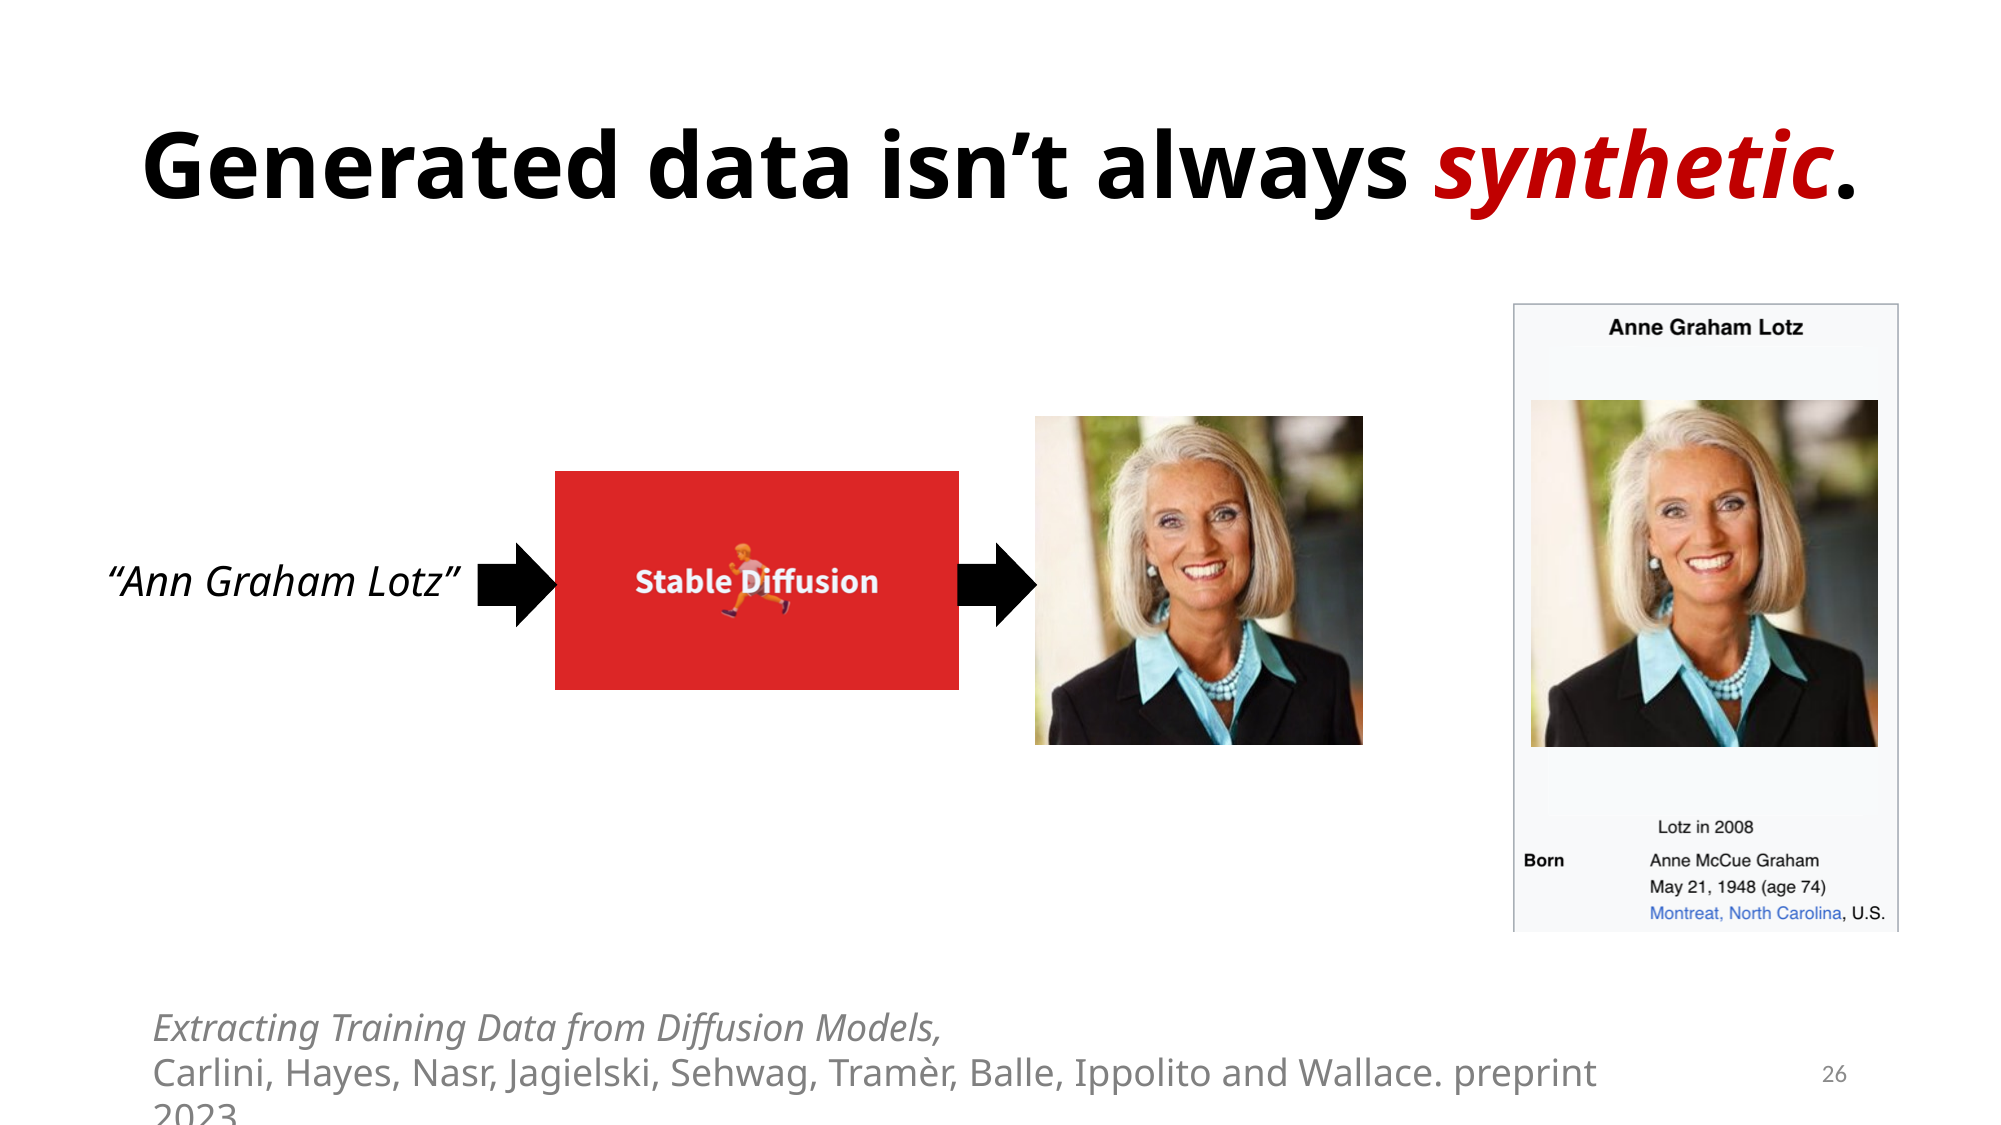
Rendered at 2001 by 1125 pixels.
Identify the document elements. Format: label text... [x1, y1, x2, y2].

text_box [1503, 294, 1906, 933]
slide_number 26 [1705, 1042, 1863, 1103]
text_box [959, 542, 1035, 628]
text_box [477, 542, 555, 628]
text_box Extracting Training Data from Diffusion Models, Carlini, Hayes, Nasr, Jagielski, Sehwag, Tramèr, Balle, Ippolito and Wallace. preprint 2023. [137, 996, 1705, 1125]
text_box “Ann Graham Lotz” [91, 547, 474, 613]
picture [555, 471, 959, 690]
picture [1035, 416, 1363, 745]
title Generated data isn’t always synthetic. [0, 59, 2000, 278]
